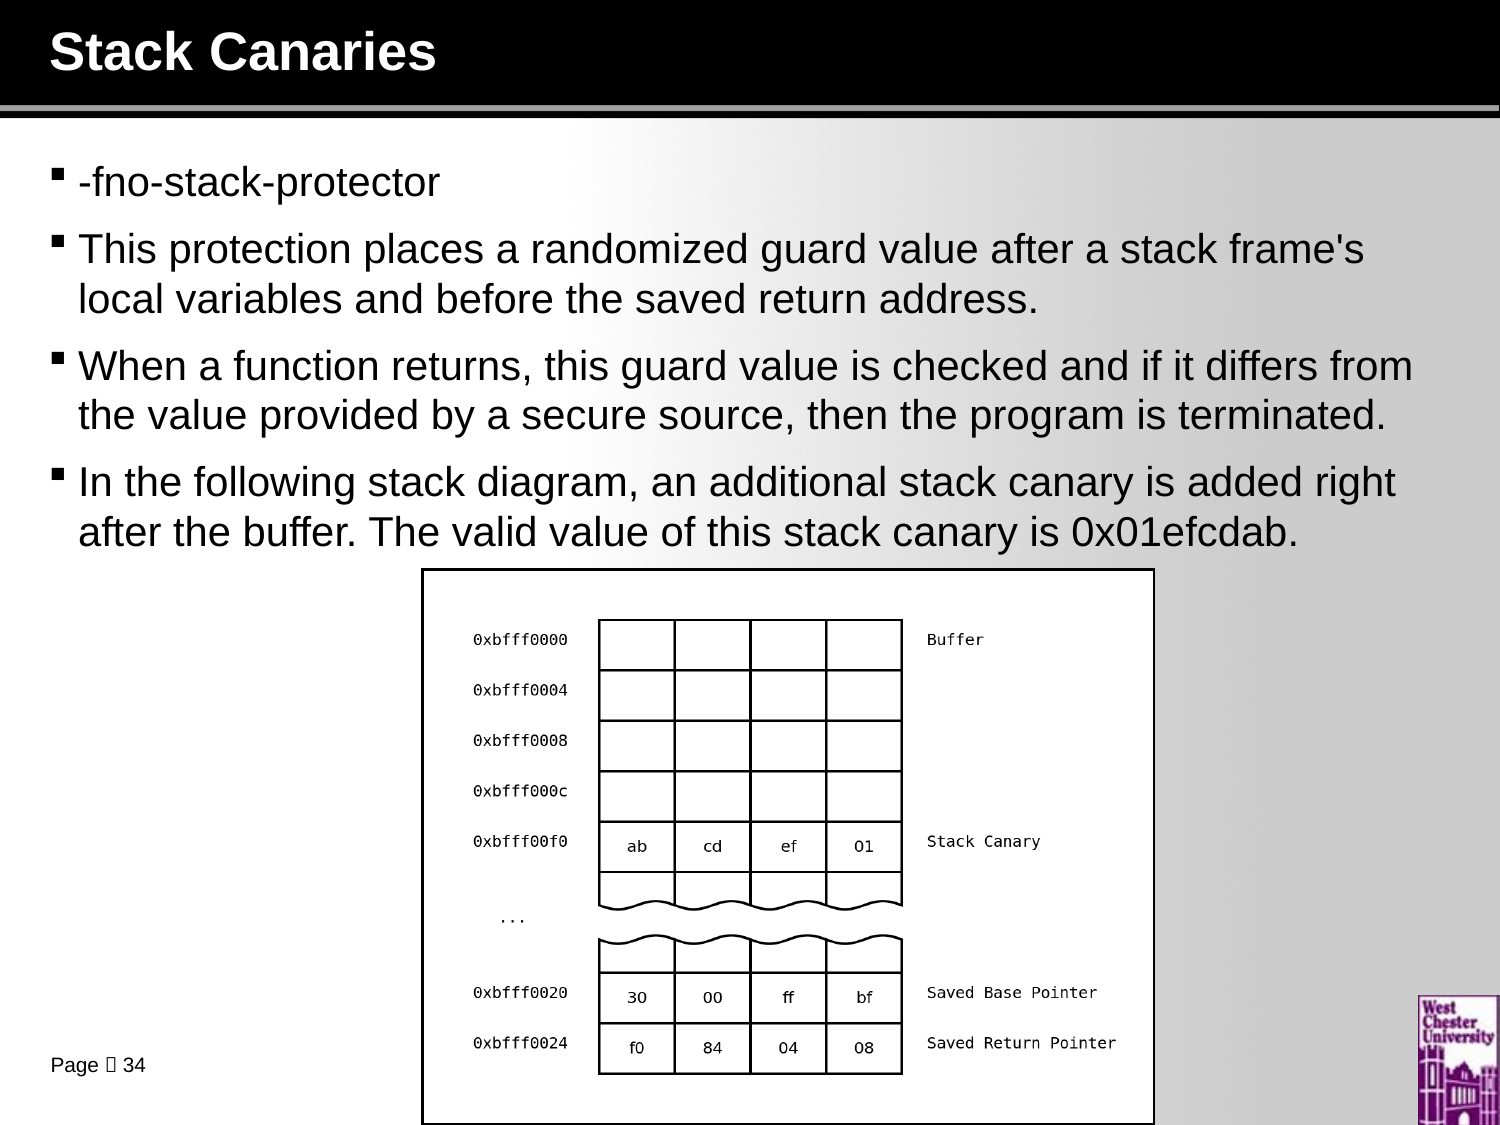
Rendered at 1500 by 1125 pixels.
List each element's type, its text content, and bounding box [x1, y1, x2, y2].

list -fno-stack-protector This protection places a randomized guard value after a stack frame's local variables and before the saved return address. When a function returns, this guard value is checked and if it differs from the value provided by a secure source, then the program is terminated. In the following stack diagram, an additional stack canary is added right after the buffer. The valid value of this stack canary is 0x01efcdab. [48, 154, 1447, 863]
title Stack Canaries [49, 16, 1447, 123]
picture [0, 0, 1500, 1125]
